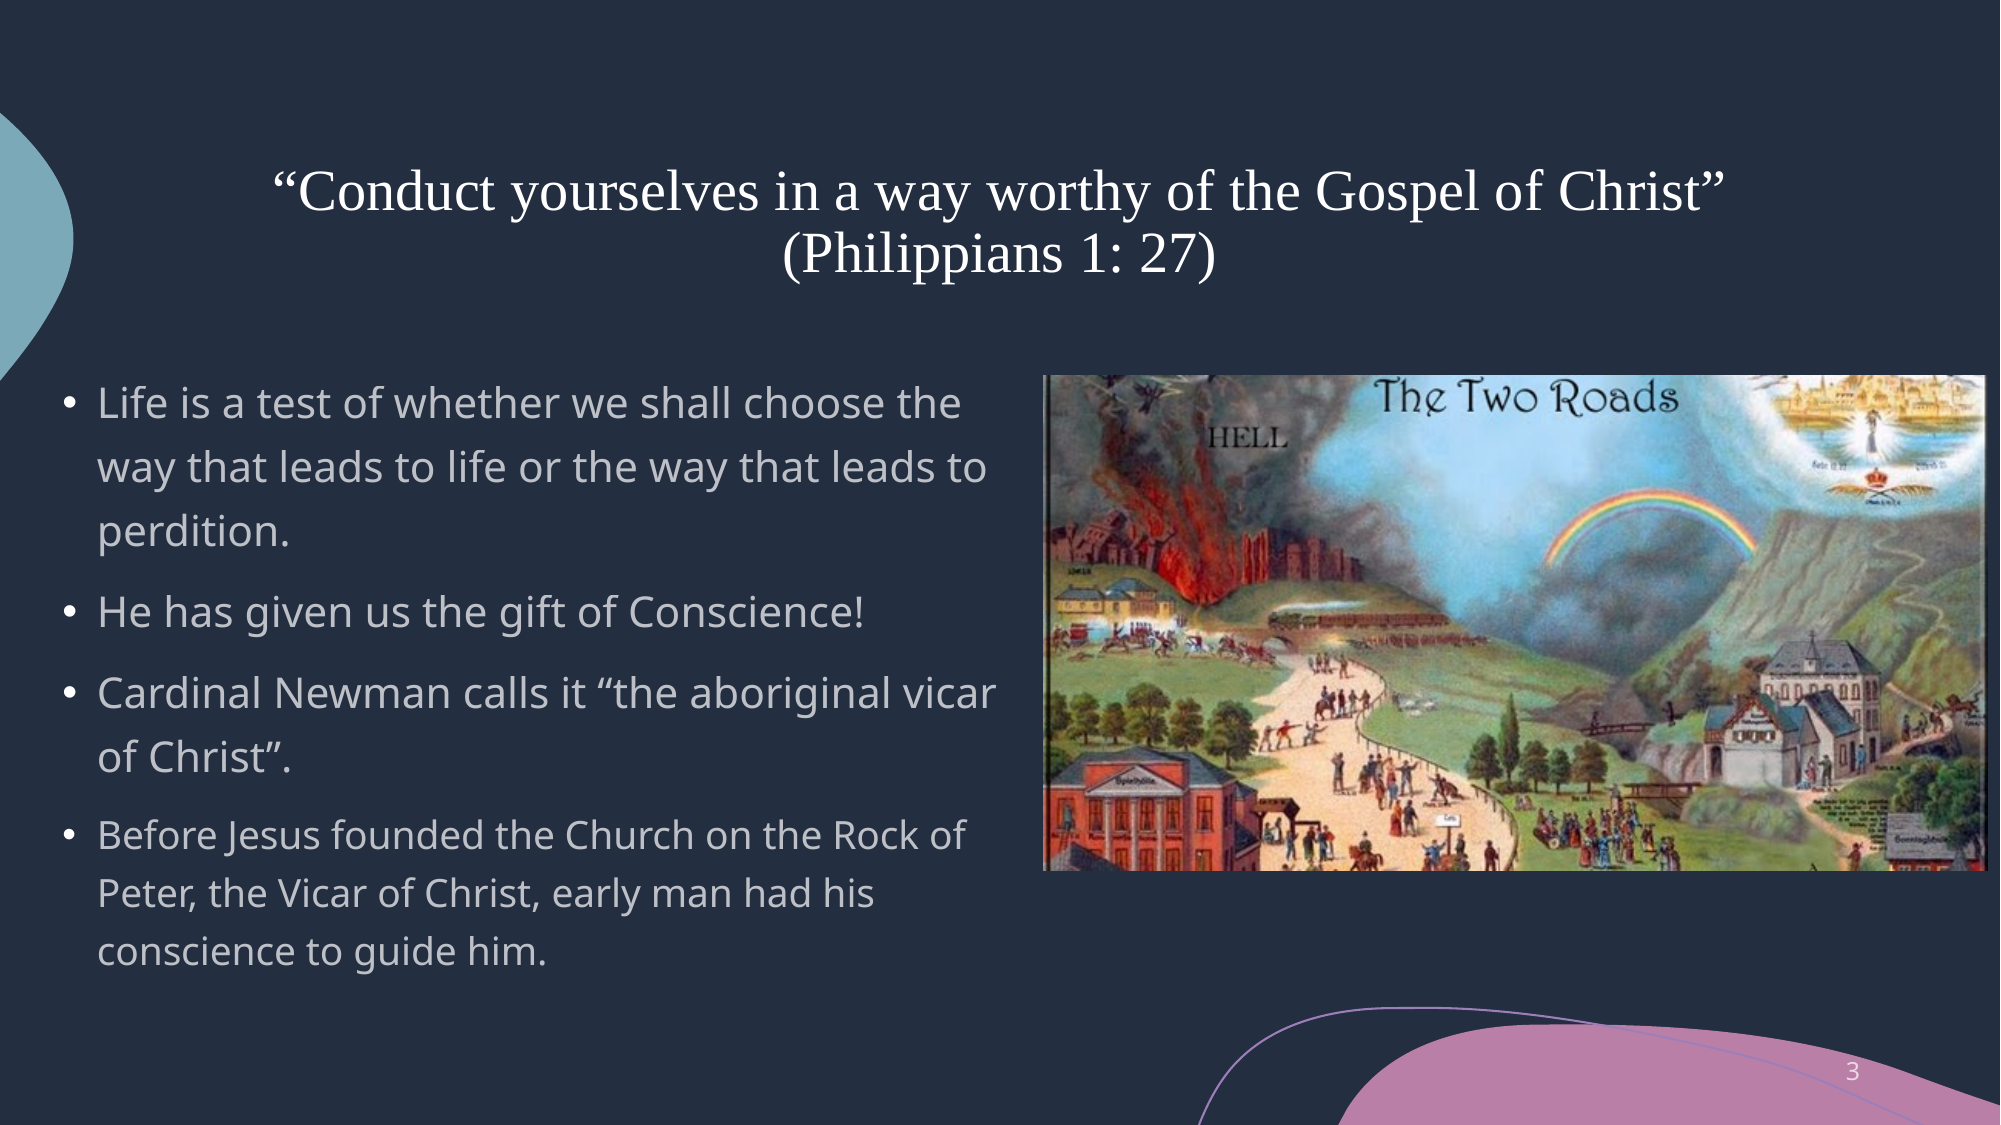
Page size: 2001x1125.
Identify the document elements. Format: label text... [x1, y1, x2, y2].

list Life is a test of whether we shall choose the way that leads to life or the way that leads to perdition. He has given us the gift of Conscience! Cardinal Newman calls it “the aboriginal vicar of Christ”. Before Jesus founded the Church on the Rock of Peter, the Vicar of Christ, early man had his conscience to guide him. [47, 356, 1030, 983]
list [1043, 375, 1988, 871]
slide_number 3 [1625, 1042, 1875, 1103]
title “Conduct yourselves in a way worthy of the Gospel of Christ” (Philippians 1: 27) [125, 125, 1875, 320]
